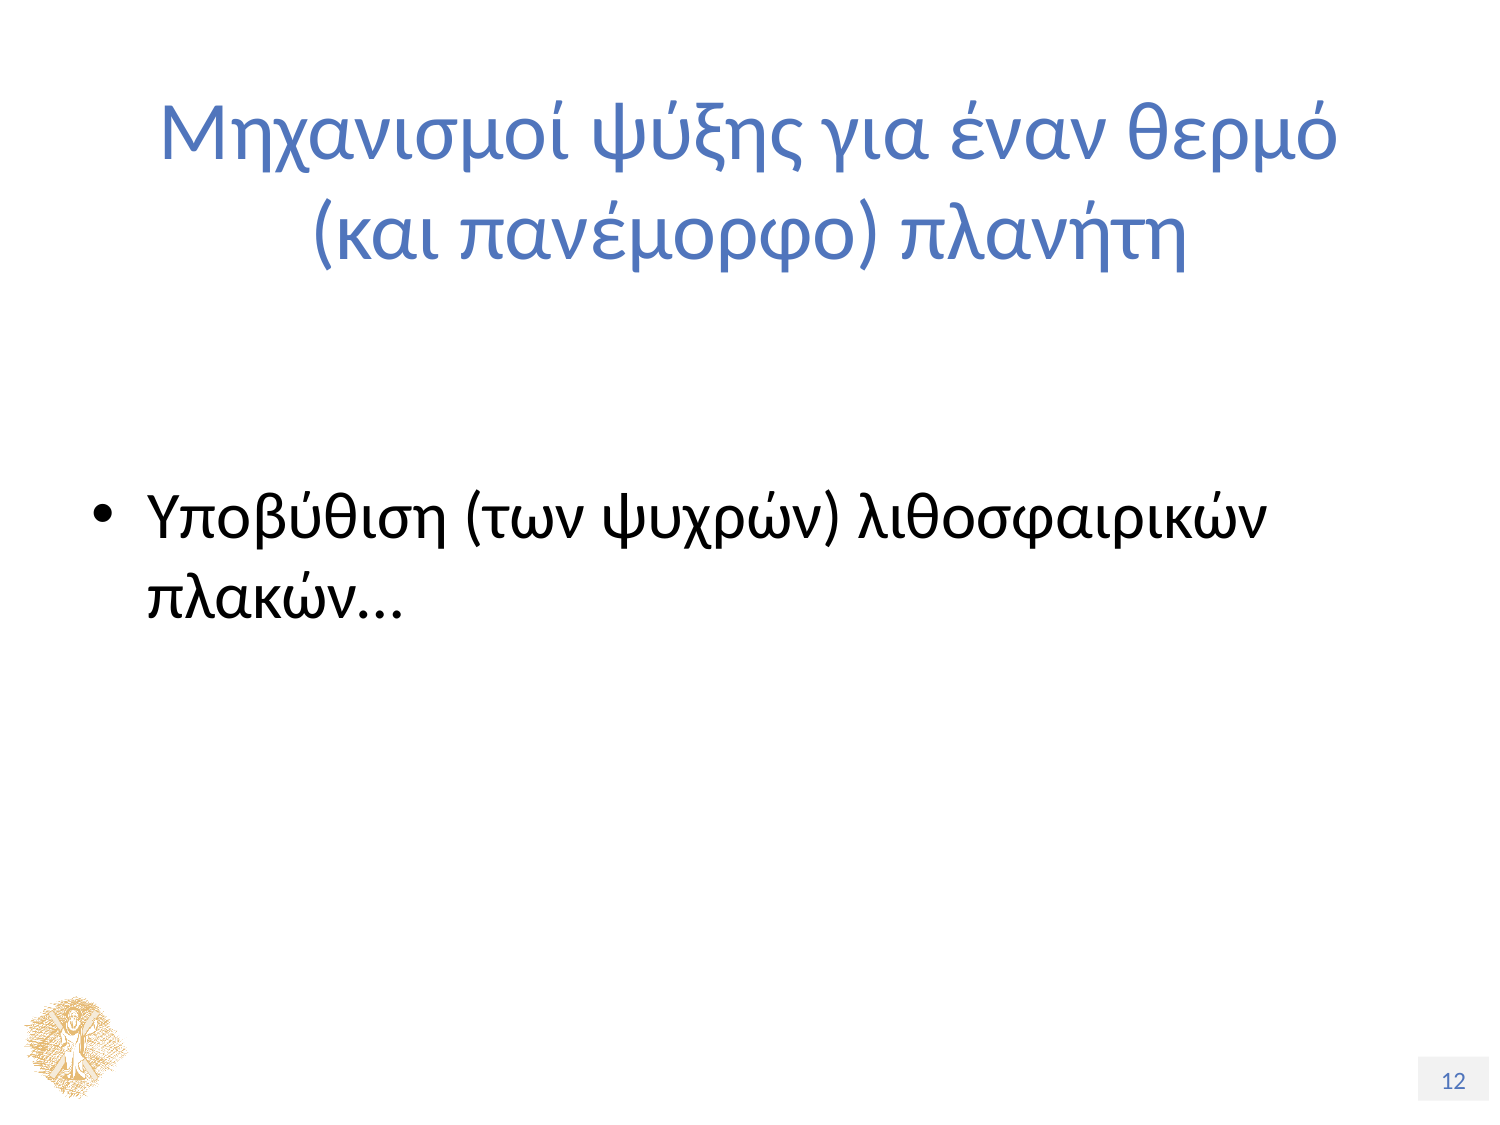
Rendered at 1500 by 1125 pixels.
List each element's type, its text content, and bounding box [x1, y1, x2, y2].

title Μηχανισμοί ψύξης για έναν θερμό (και πανέμορφο) πλανήτη [75, 82, 1425, 270]
list Υποβύθιση (των ψυχρών) λιθοσφαιρικών πλακών… [76, 464, 1427, 832]
picture [17, 986, 137, 1103]
